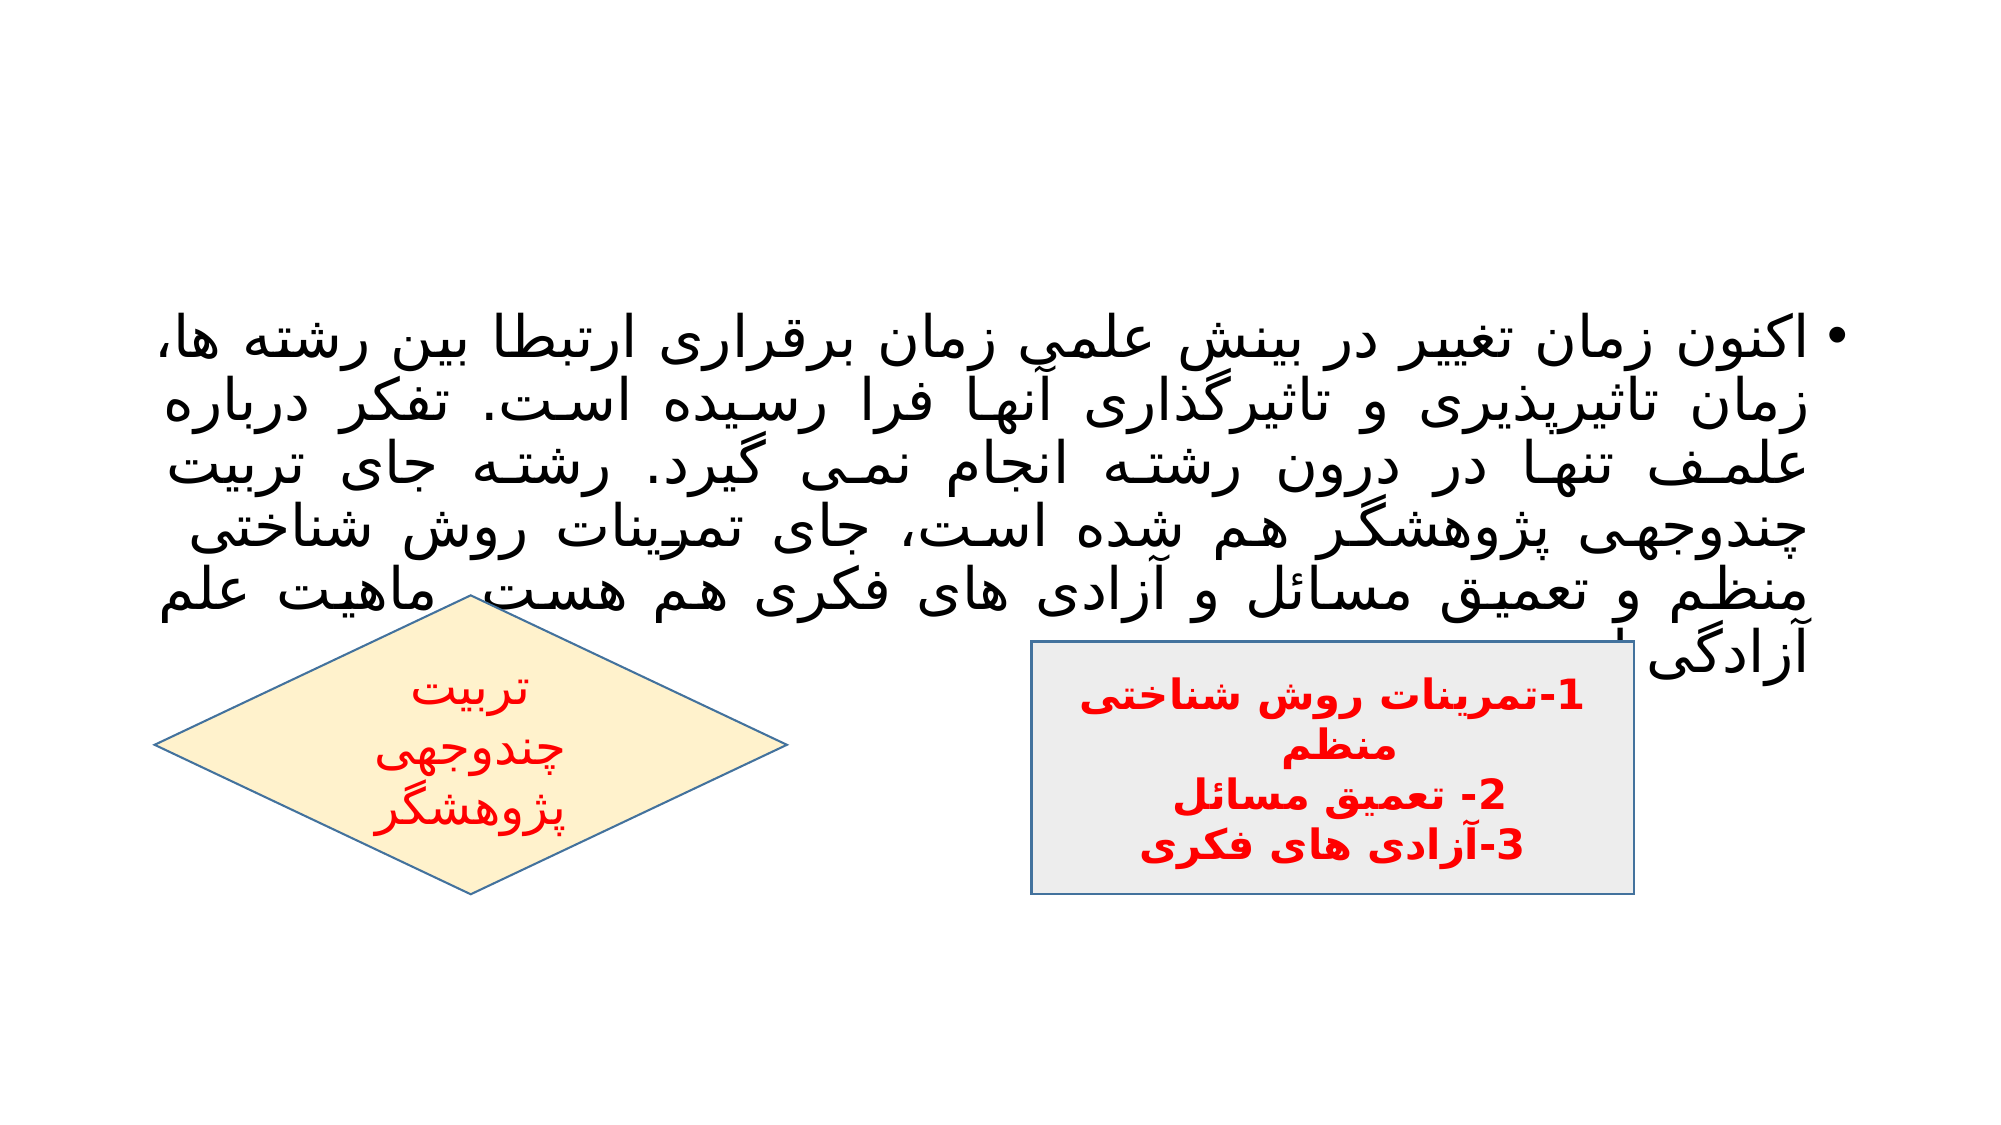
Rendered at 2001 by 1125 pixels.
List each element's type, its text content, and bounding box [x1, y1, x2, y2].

text_box تربیت چندوجهی پژوهشگر [152, 594, 790, 896]
list اکنون زمان تغییر در بینش علمی زمان برقراری ارتبطا بین رشته ها، زمان تاثیرپذیری و تاثیرگذاری آنها فرا رسیده است. تفکر درباره علمف تنها در درون رشته انجام نمی گیرد. رشته جای تربیت چندوجهی پژوهشگر هم شده است، جای تمرینات روش شناختی منظم و تعمیق مسائل و آزادی های فکری هم هست. ماهیت علم آزادگی است. [137, 299, 1863, 1014]
text_box 1-تمرینات روش شناختی منظم 2- تعمیق مسائل 3-آزادی های فکری [1030, 640, 1635, 895]
